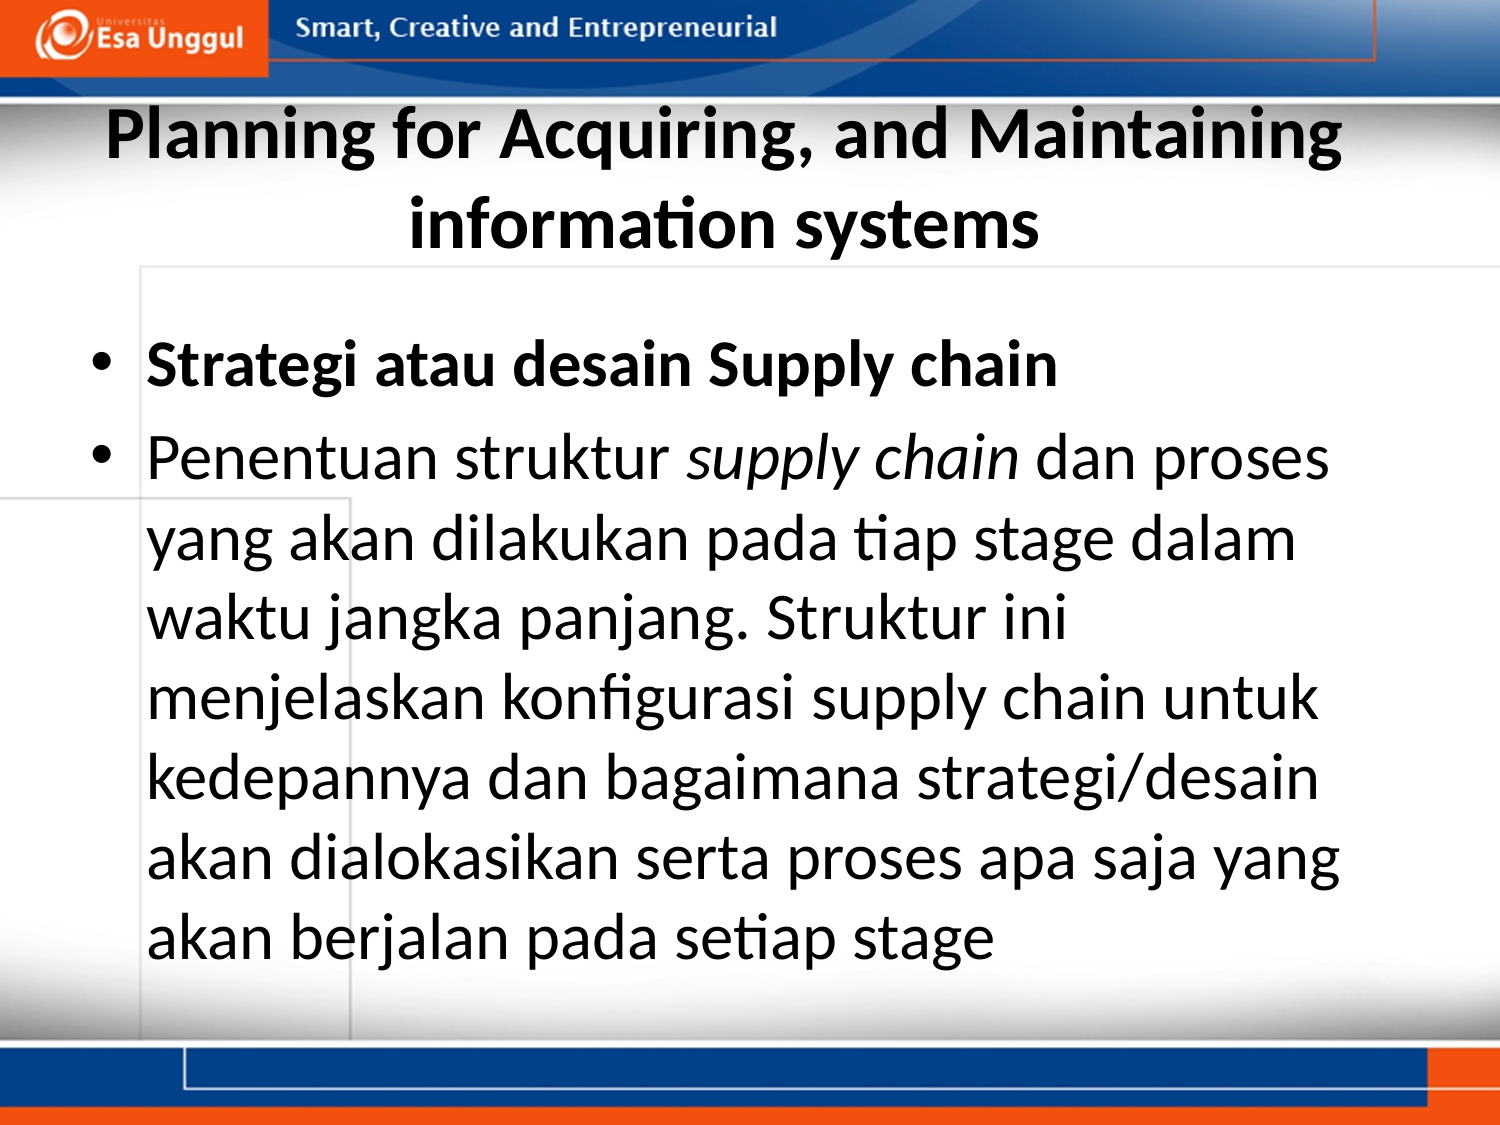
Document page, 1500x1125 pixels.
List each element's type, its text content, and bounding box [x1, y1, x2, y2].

title Planning for Acquiring, and Maintaining information systems [50, 71, 1400, 275]
picture [0, 0, 1500, 1125]
list Strategi atau desain Supply chain Penentuan struktur supply chain dan proses yang akan dilakukan pada tiap stage dalam waktu jangka panjang. Struktur ini menjelaskan konfigurasi supply chain untuk kedepannya dan bagaimana strategi/desain akan dialokasikan serta proses apa saja yang akan berjalan pada setiap stage [75, 312, 1425, 1005]
